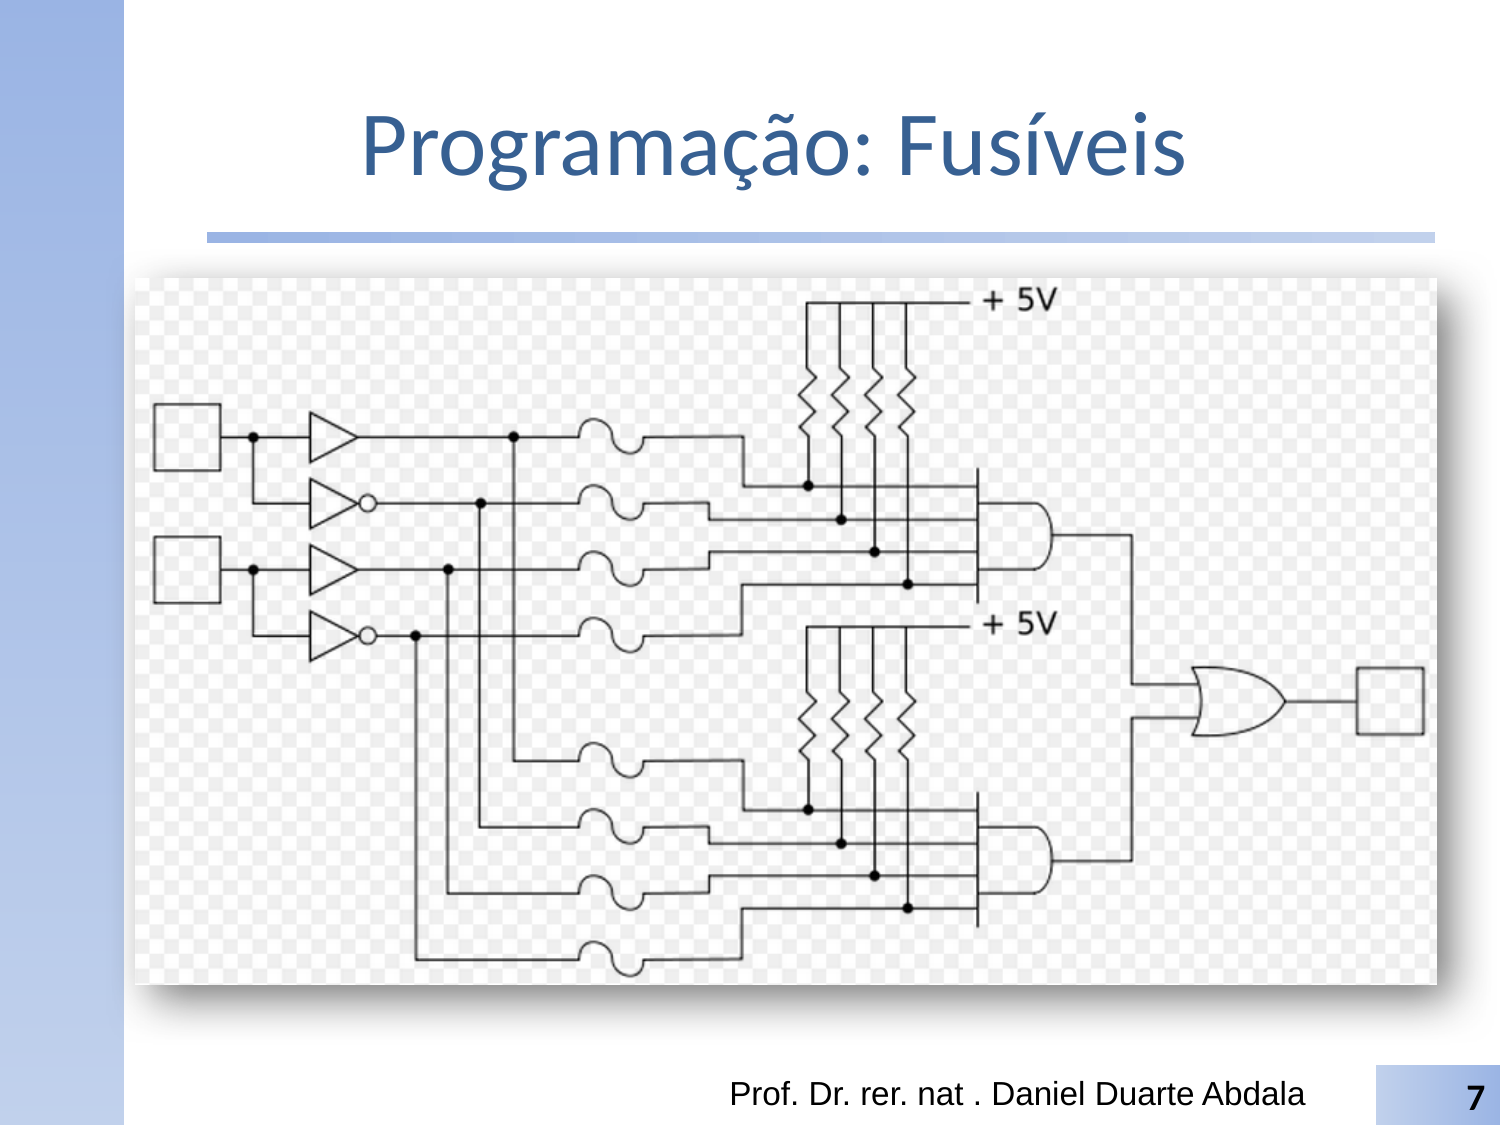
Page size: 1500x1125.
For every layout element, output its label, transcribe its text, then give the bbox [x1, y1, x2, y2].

title Programação: Fusíveis [123, 45, 1425, 233]
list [135, 278, 1438, 985]
footer Prof. Dr. rer. nat . Daniel Duarte Abdala [714, 1065, 1344, 1125]
slide_number 7 [1376, 1065, 1500, 1125]
